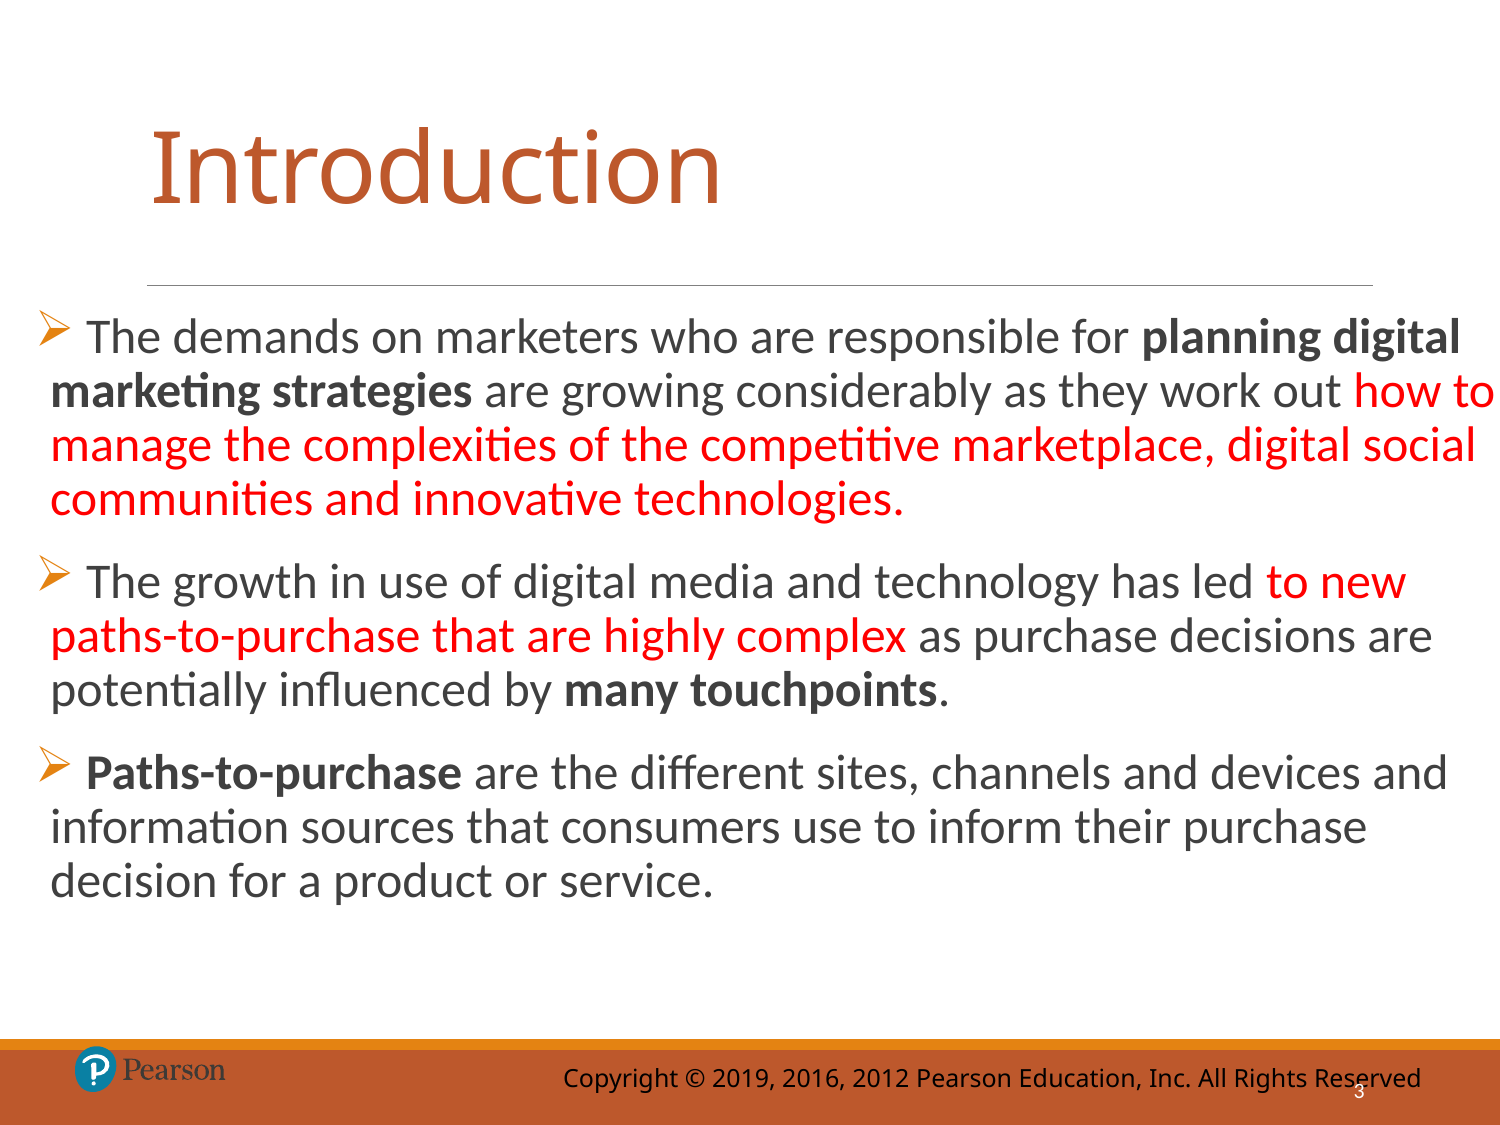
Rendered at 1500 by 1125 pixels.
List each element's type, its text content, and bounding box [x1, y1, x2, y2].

title Introduction [135, 47, 1373, 232]
list The demands on marketers who are responsible for planning digital marketing strategies are growing considerably as they work out how to manage the complexities of the competitive marketplace, digital social communities and innovative technologies. The growth in use of digital media and technology has led to new paths-to-purchase that are highly complex as purchase decisions are potentially influenced by many touchpoints. Paths-to-purchase are the different sites, channels and devices and information sources that consumers use to inform their purchase decision for a product or service. [35, 302, 1500, 1035]
slide_number 3 [1218, 1059, 1380, 1120]
